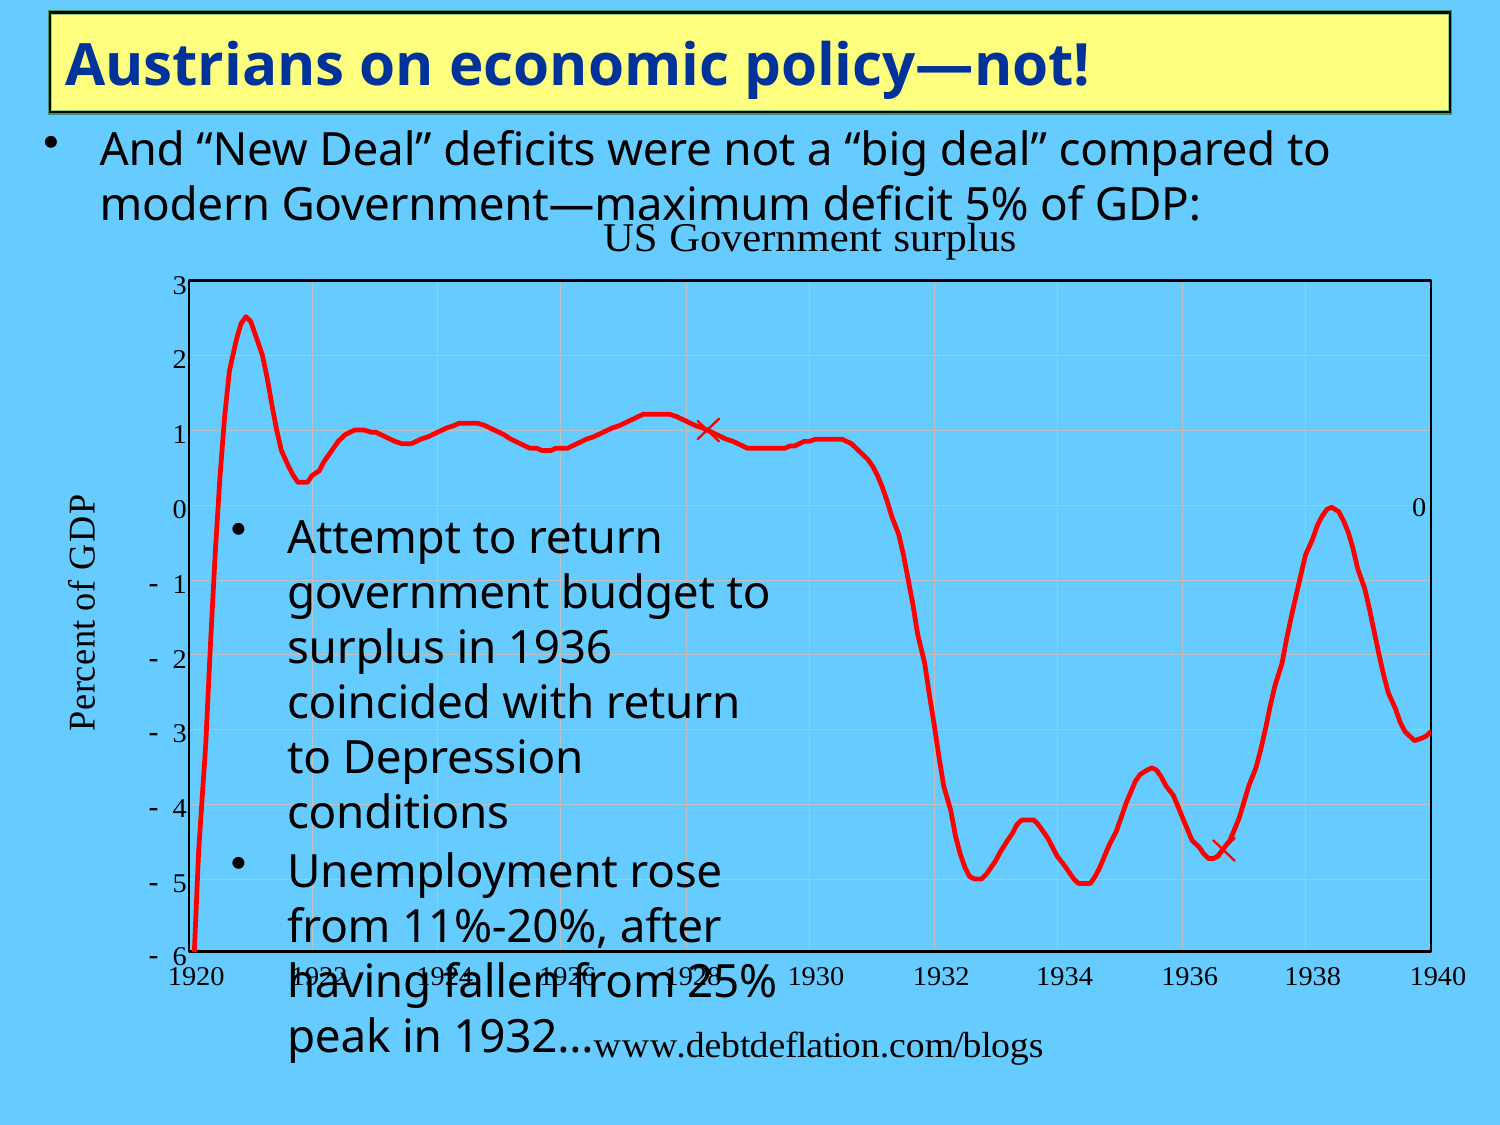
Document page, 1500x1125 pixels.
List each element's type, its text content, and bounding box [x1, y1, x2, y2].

picture [35, 187, 1496, 1079]
title Austrians on economic policy—not! [49, 11, 1451, 112]
list And “New Deal” deficits were not a “big deal” compared to modern Government—maximum deficit 5% of GDP: [37, 112, 1475, 185]
